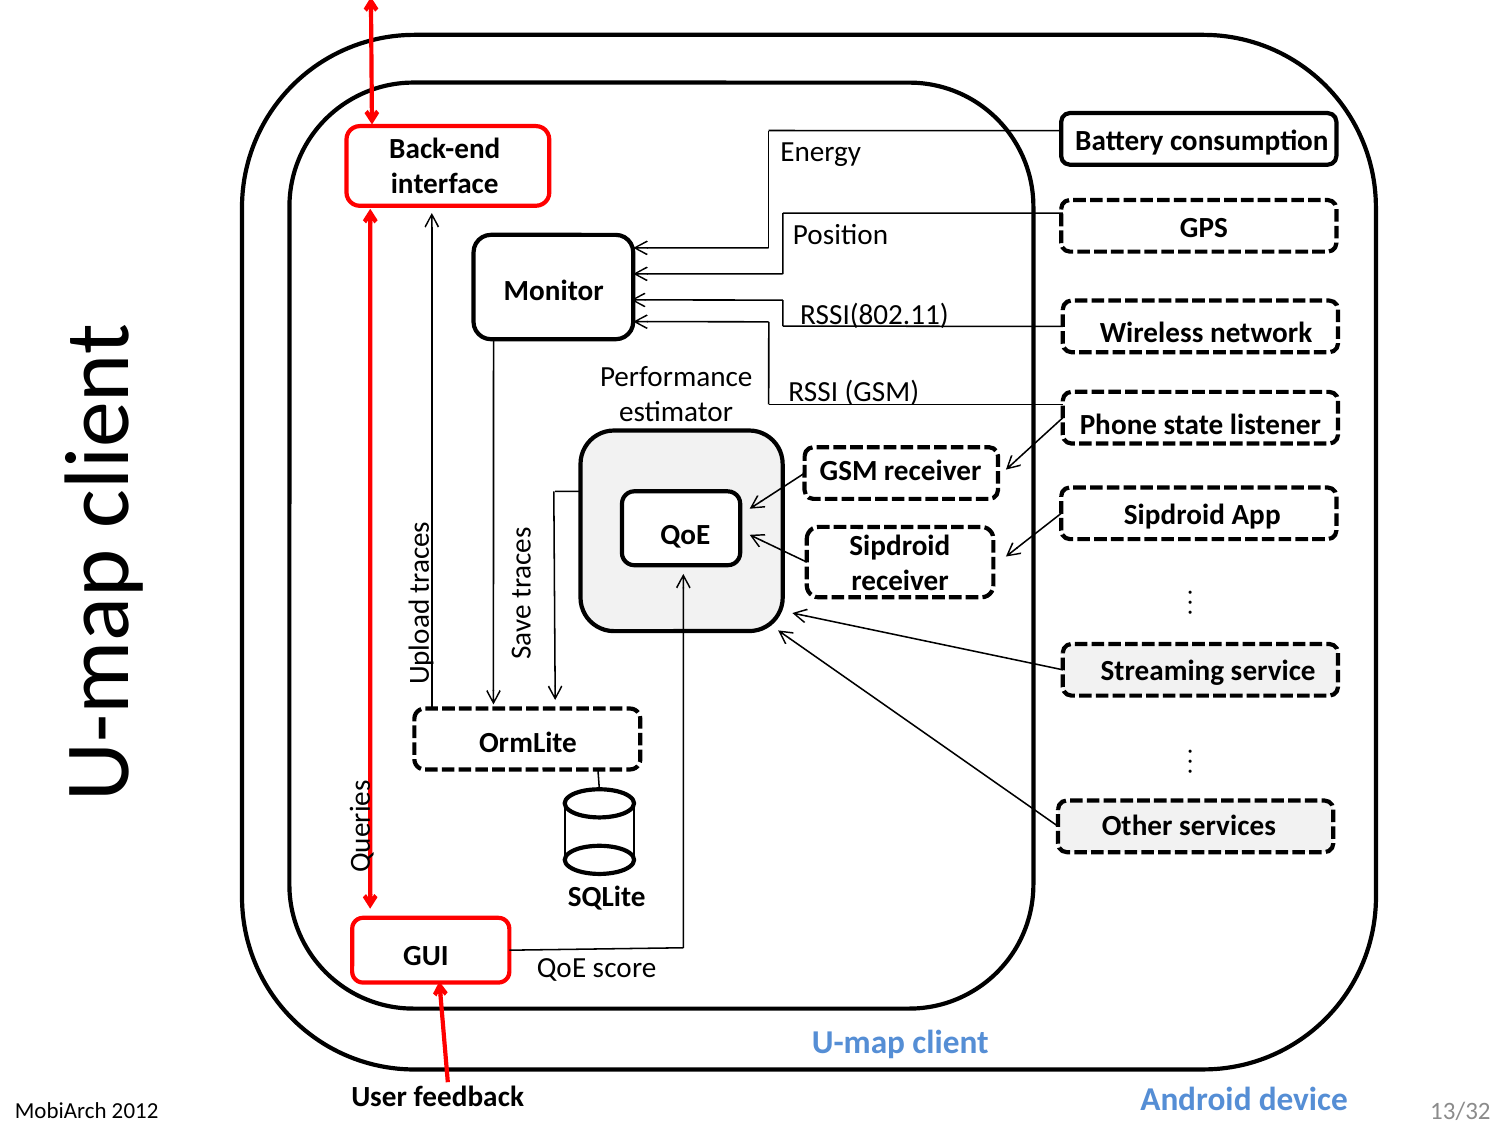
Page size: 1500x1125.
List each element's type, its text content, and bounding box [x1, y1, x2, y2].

footer MobiArch 2012 [0, 1094, 236, 1125]
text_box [241, 0, 1377, 1125]
title U-map client [0, 78, 186, 1047]
slide_number 13/32 [1411, 1094, 1500, 1125]
